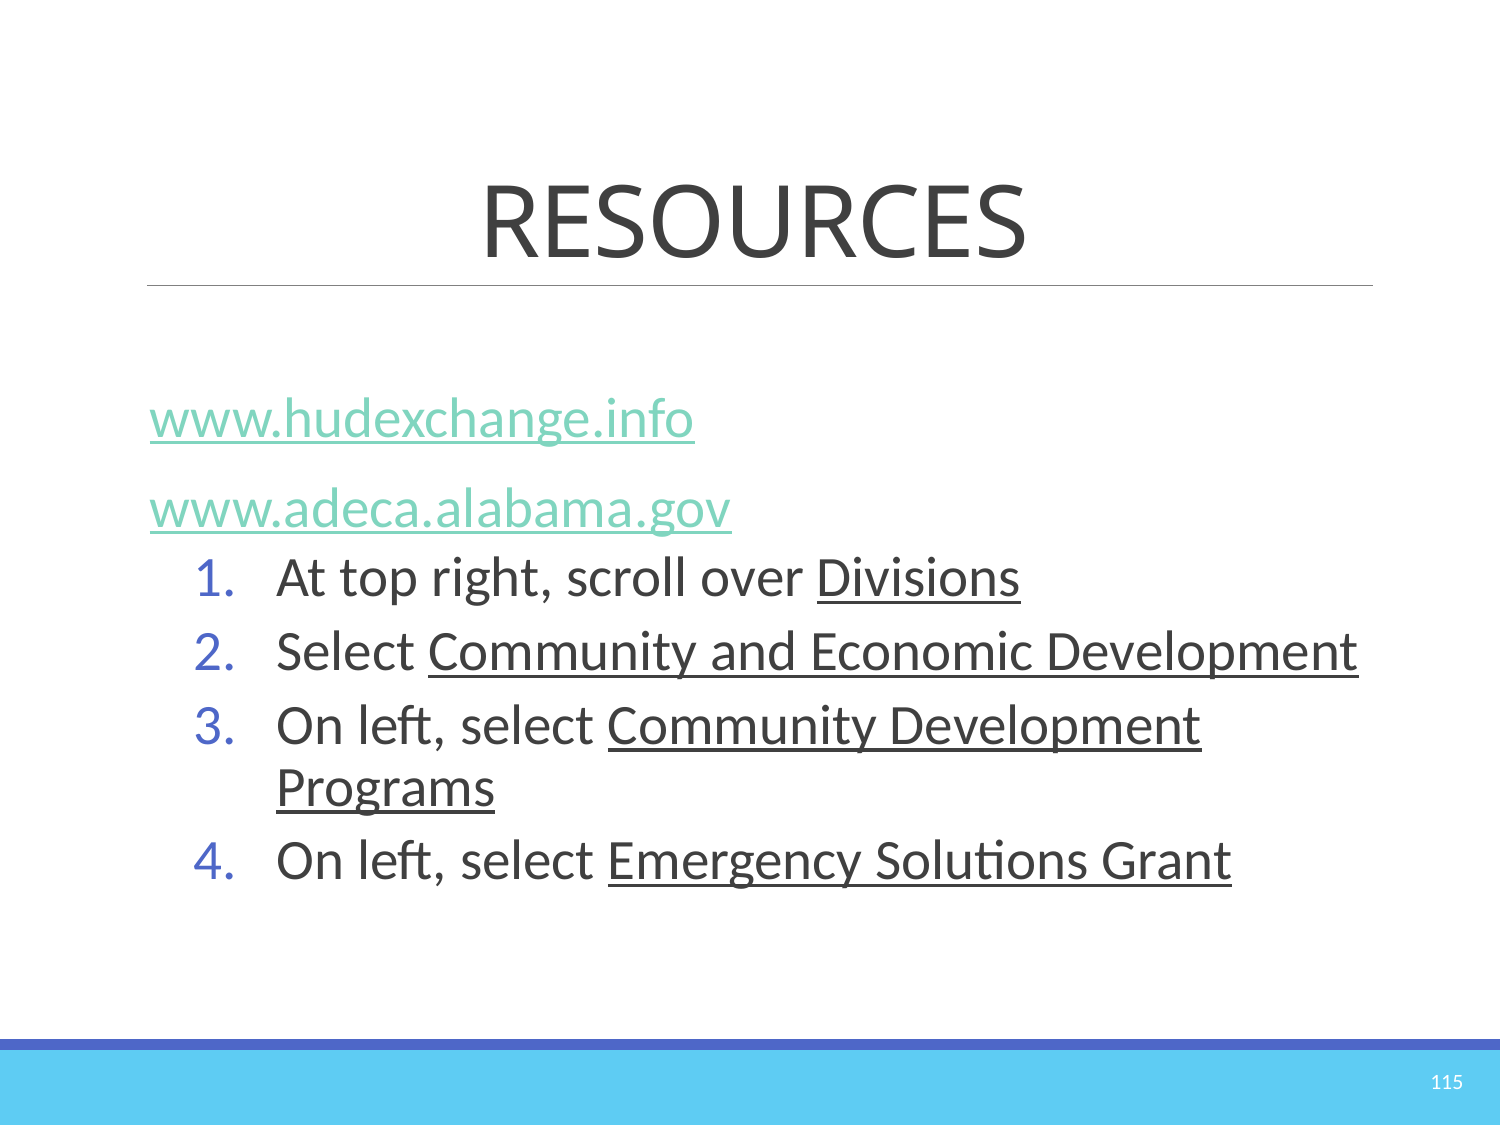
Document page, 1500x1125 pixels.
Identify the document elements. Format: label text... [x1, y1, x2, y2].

list www.hudexchange.info www.adeca.alabama.gov At top right, scroll over Divisions Select Community and Economic Development On left, select Community Development Programs On left, select Emergency Solutions Grant [135, 302, 1373, 963]
title RESOURCES [135, 47, 1373, 285]
slide_number 115 [1387, 1051, 1479, 1112]
